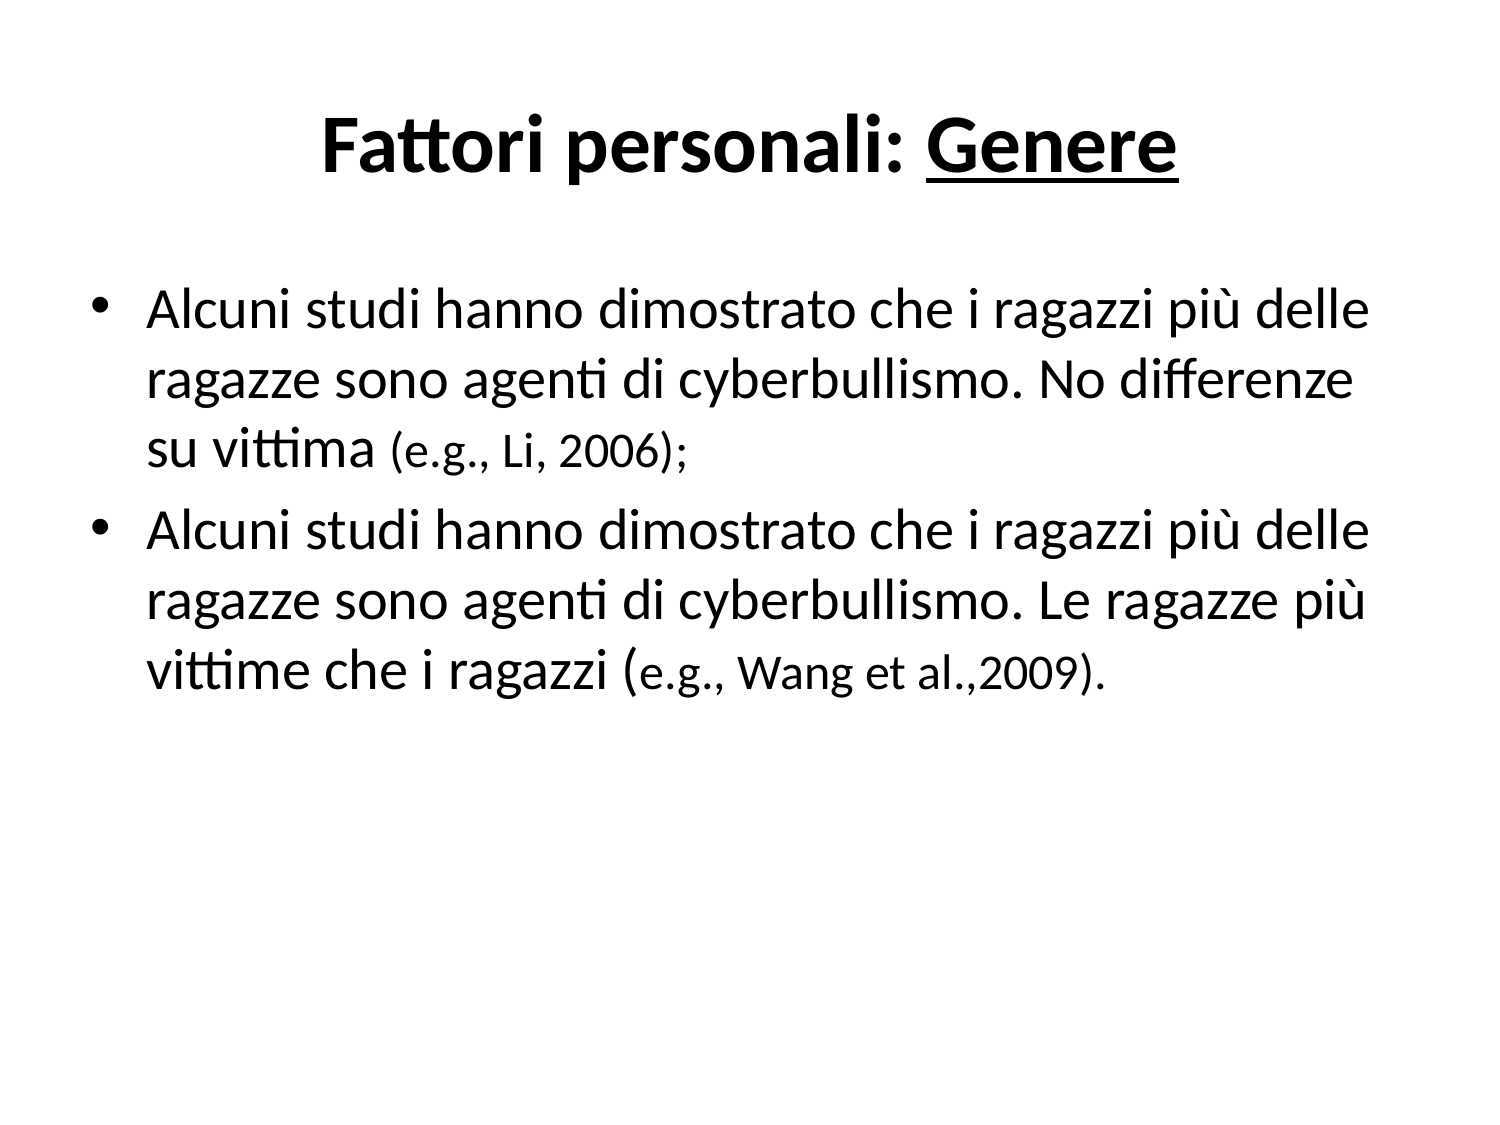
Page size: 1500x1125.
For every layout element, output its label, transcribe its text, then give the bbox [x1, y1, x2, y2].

title Fattori personali: Genere [75, 45, 1425, 233]
list Alcuni studi hanno dimostrato che i ragazzi più delle ragazze sono agenti di cyberbullismo. No differenze su vittima (e.g., Li, 2006); Alcuni studi hanno dimostrato che i ragazzi più delle ragazze sono agenti di cyberbullismo. Le ragazze più vittime che i ragazzi (e.g., Wang et al.,2009). [75, 262, 1425, 1005]
